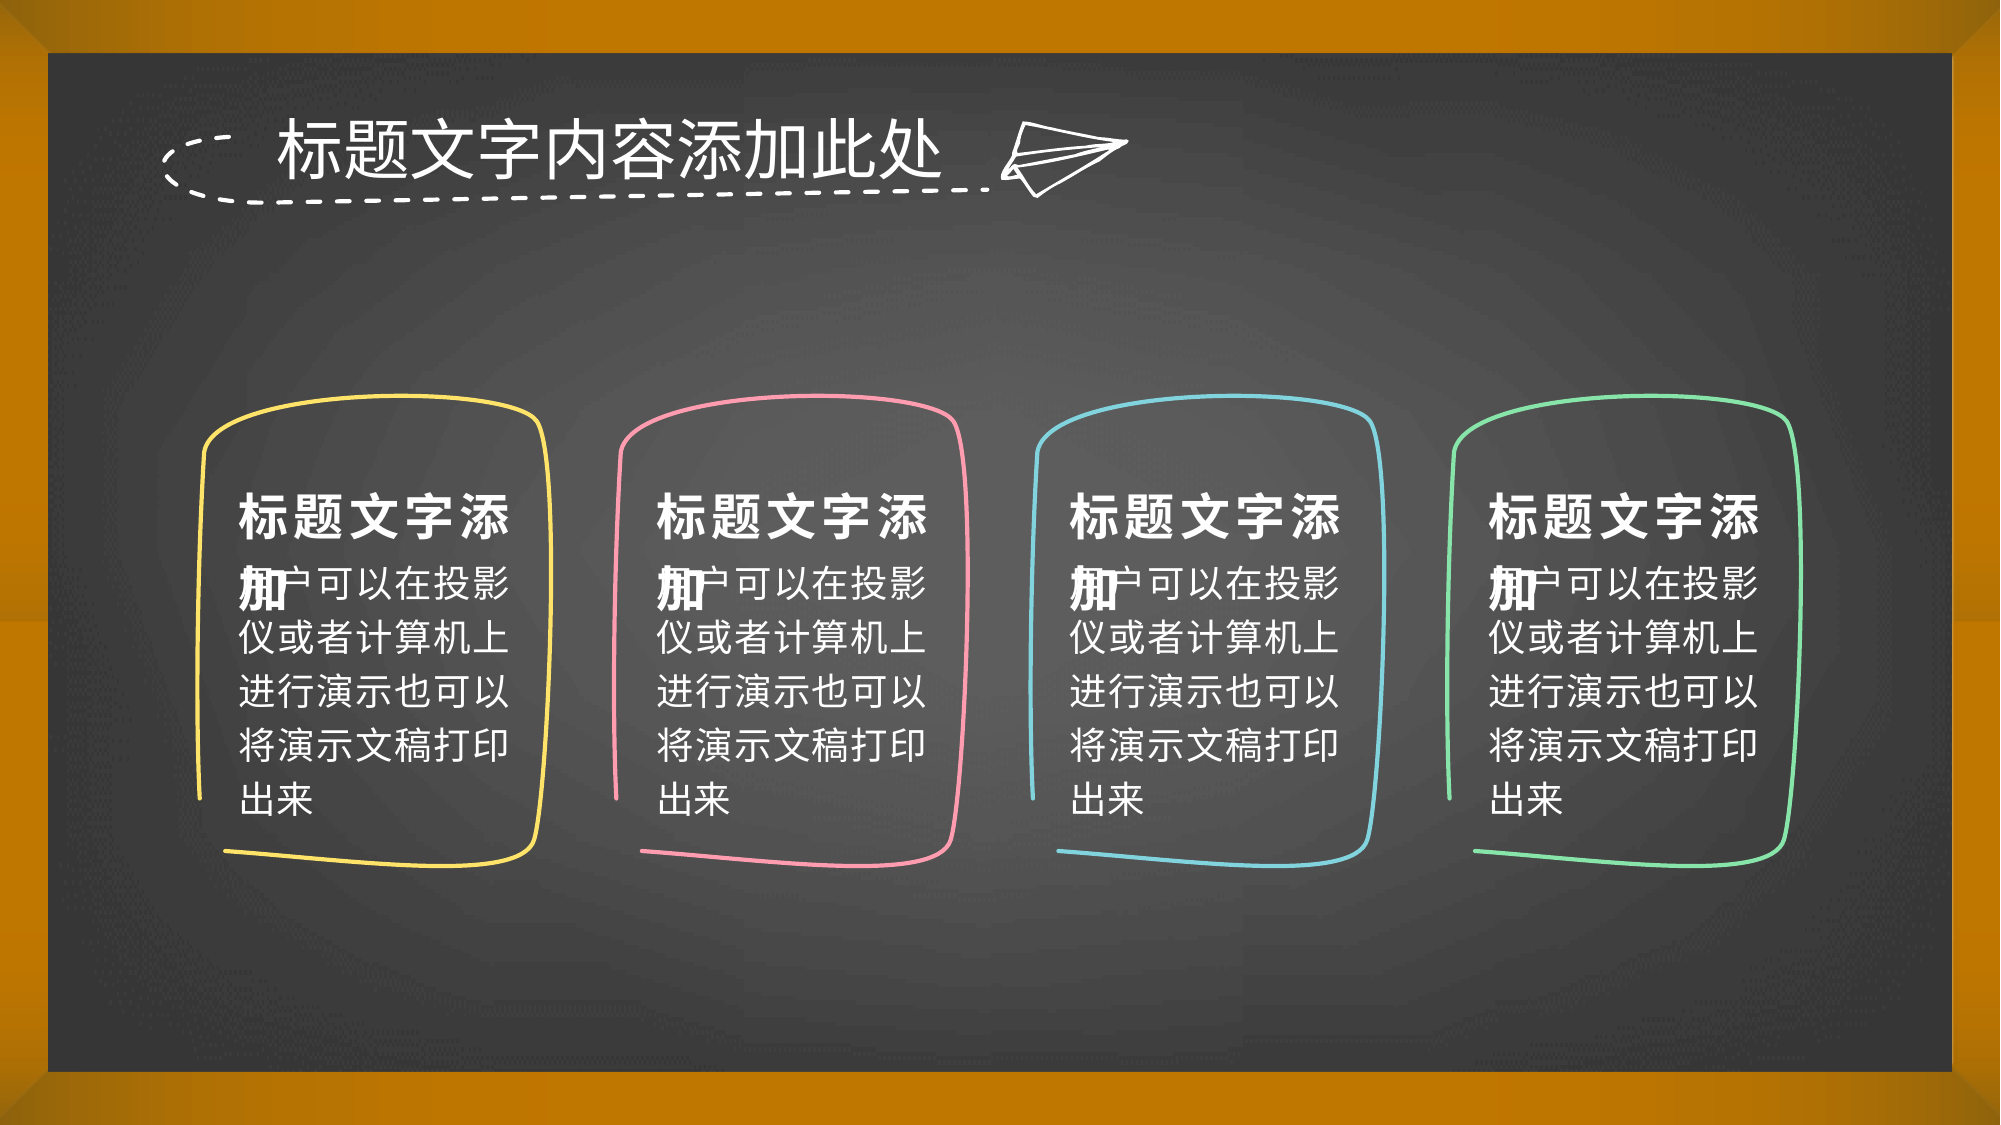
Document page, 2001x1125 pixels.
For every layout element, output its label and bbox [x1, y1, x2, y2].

text_box [197, 395, 552, 867]
picture [0, 0, 2000, 1125]
text_box [613, 395, 968, 867]
text_box [163, 100, 1129, 203]
text_box [1030, 395, 1385, 867]
text_box [1447, 395, 1801, 867]
